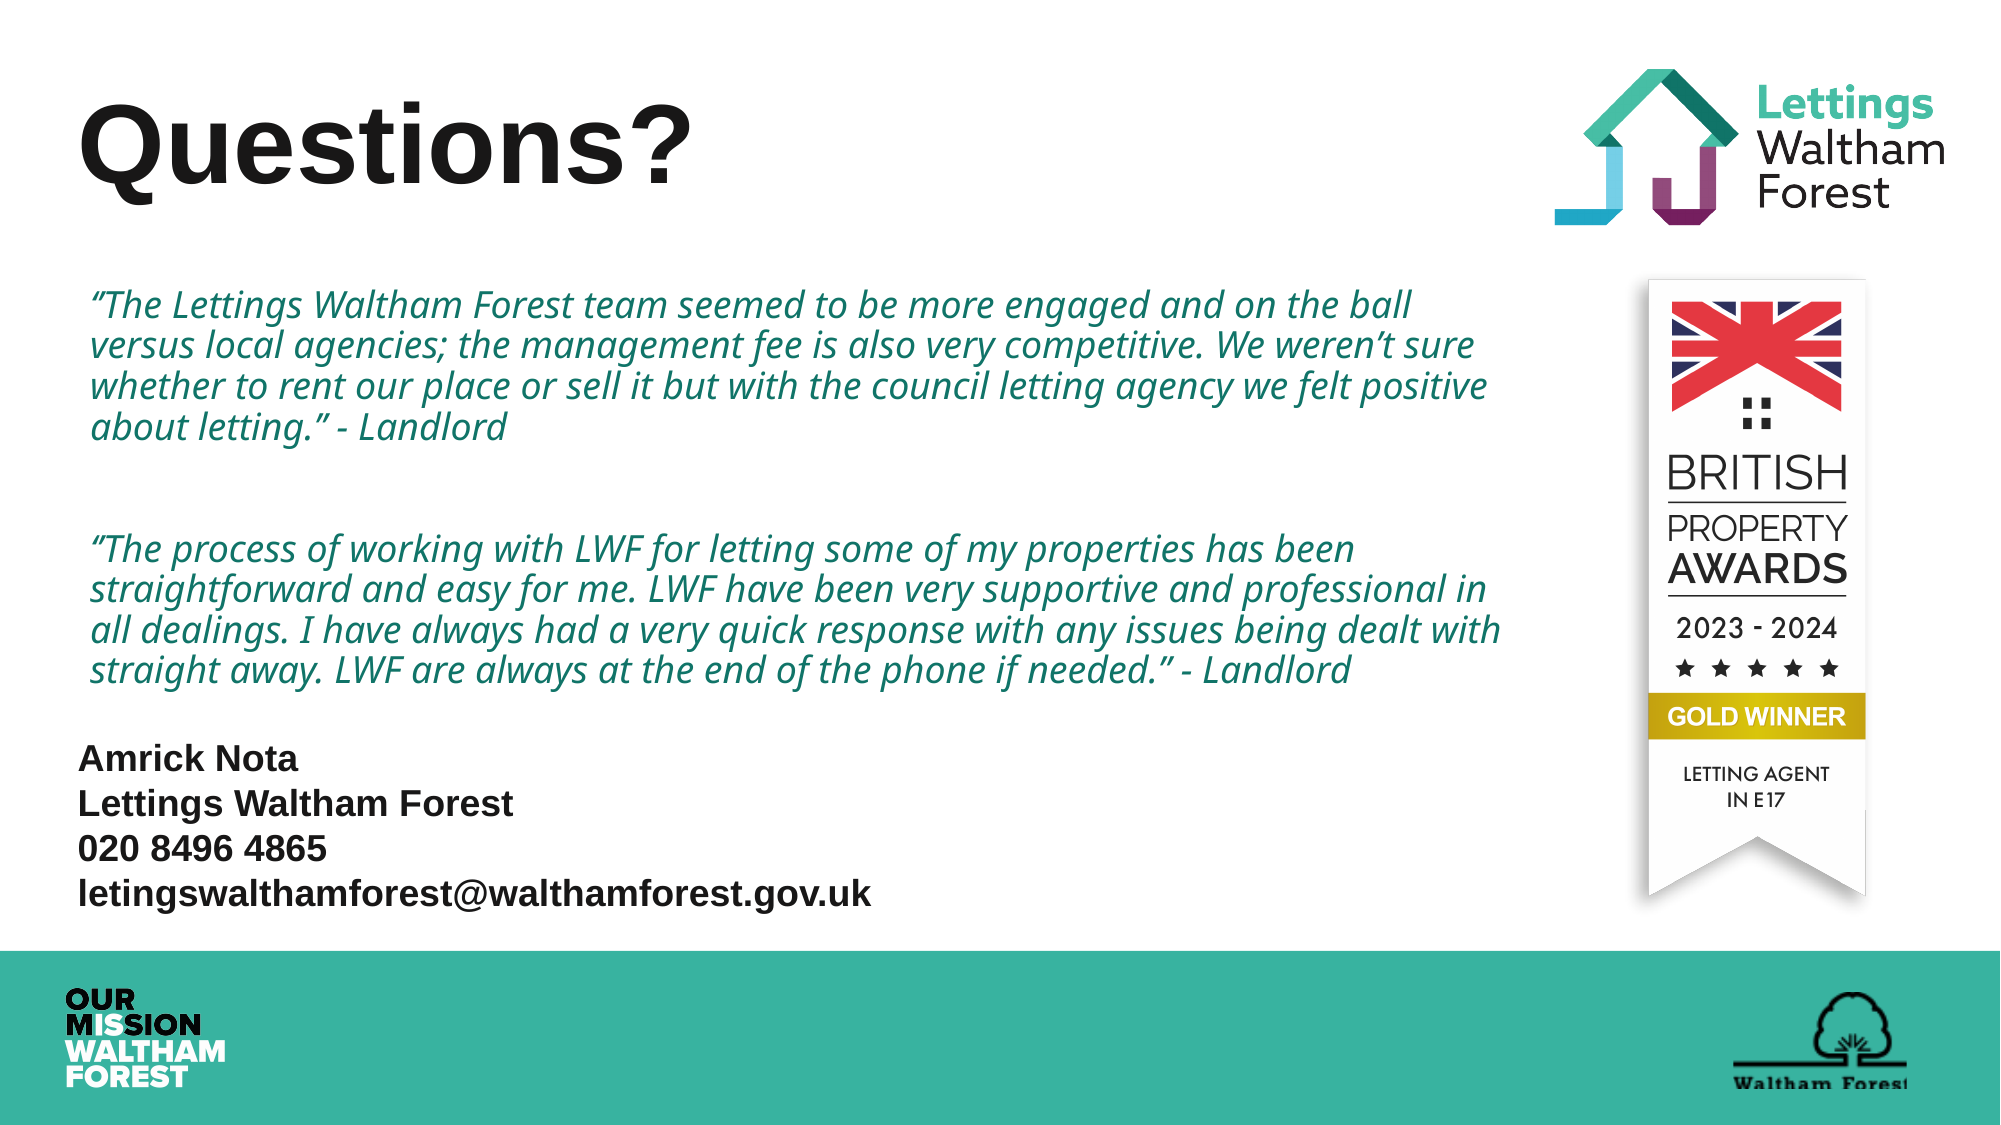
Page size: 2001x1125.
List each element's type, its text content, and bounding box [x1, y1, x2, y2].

list Questions? [62, 78, 1545, 217]
picture [1545, 37, 1989, 257]
text_box ‘’The Lettings Waltham Forest team seemed to be more engaged and on the ball versus local agencies; the management fee is also very competitive. We weren’t sure whether to rent our place or sell it but with the council letting agency we felt positive about letting.’’ - Landlord ‘’The process of working with LWF for letting some of my properties has been straightforward and easy for me. LWF have been very supportive and professional in all dealings. I have always had a very quick response with any issues being dealt with straight away. LWF are always at the end of the phone if needed.’’ - Landlord [74, 278, 1532, 731]
picture [1616, 262, 1882, 928]
text_box Amrick Nota Lettings Waltham Forest 020 8496 4865 letingswalthamforest@walthamforest.gov.uk [62, 730, 1052, 918]
